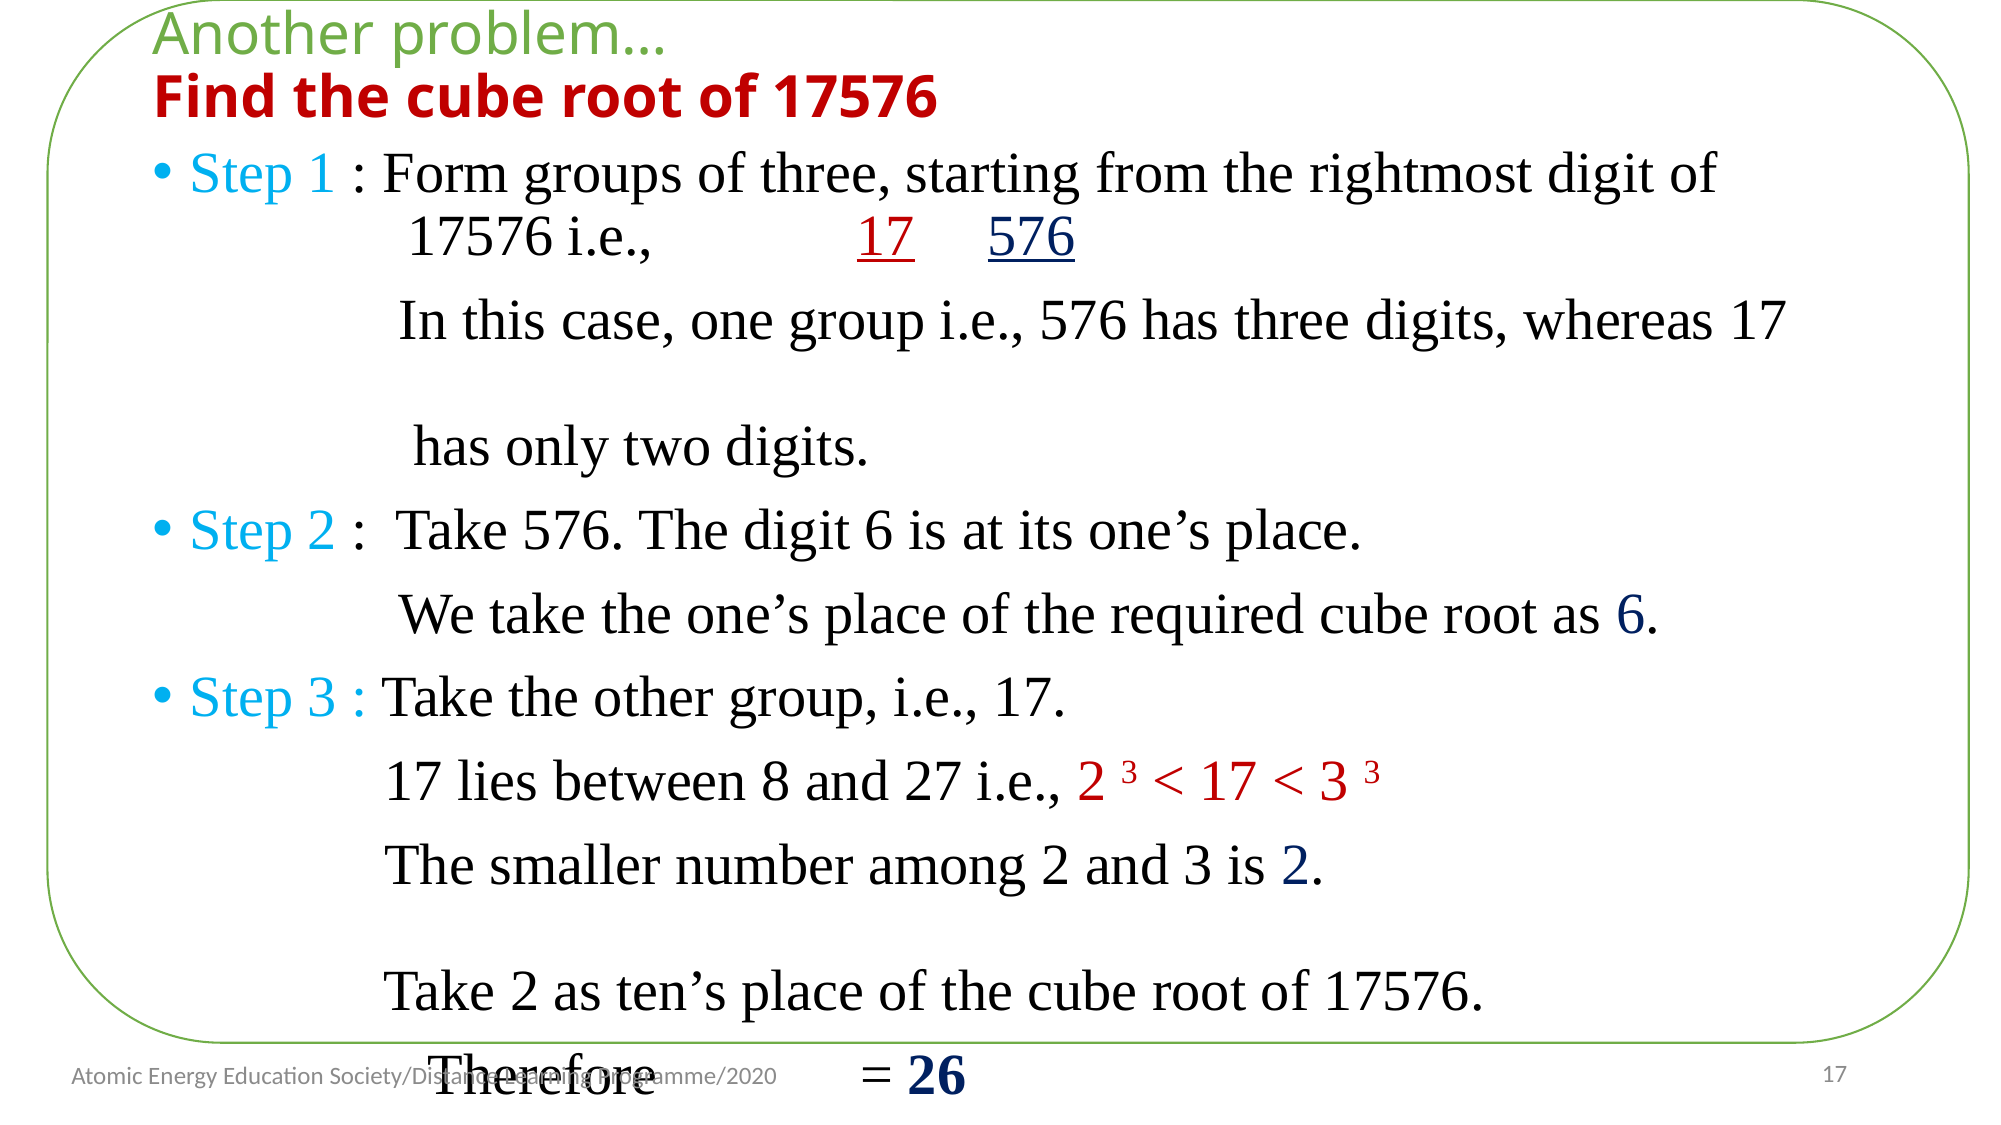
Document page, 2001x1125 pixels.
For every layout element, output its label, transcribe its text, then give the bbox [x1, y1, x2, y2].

text_box [46, 12, 1970, 1044]
footer Atomic Energy Education Society/Distance Learning Programme/2020 [47, 1042, 803, 1107]
title Another problem… Find the cube root of 17576 [137, 0, 1863, 135]
slide_number 17 [1412, 1042, 1863, 1103]
